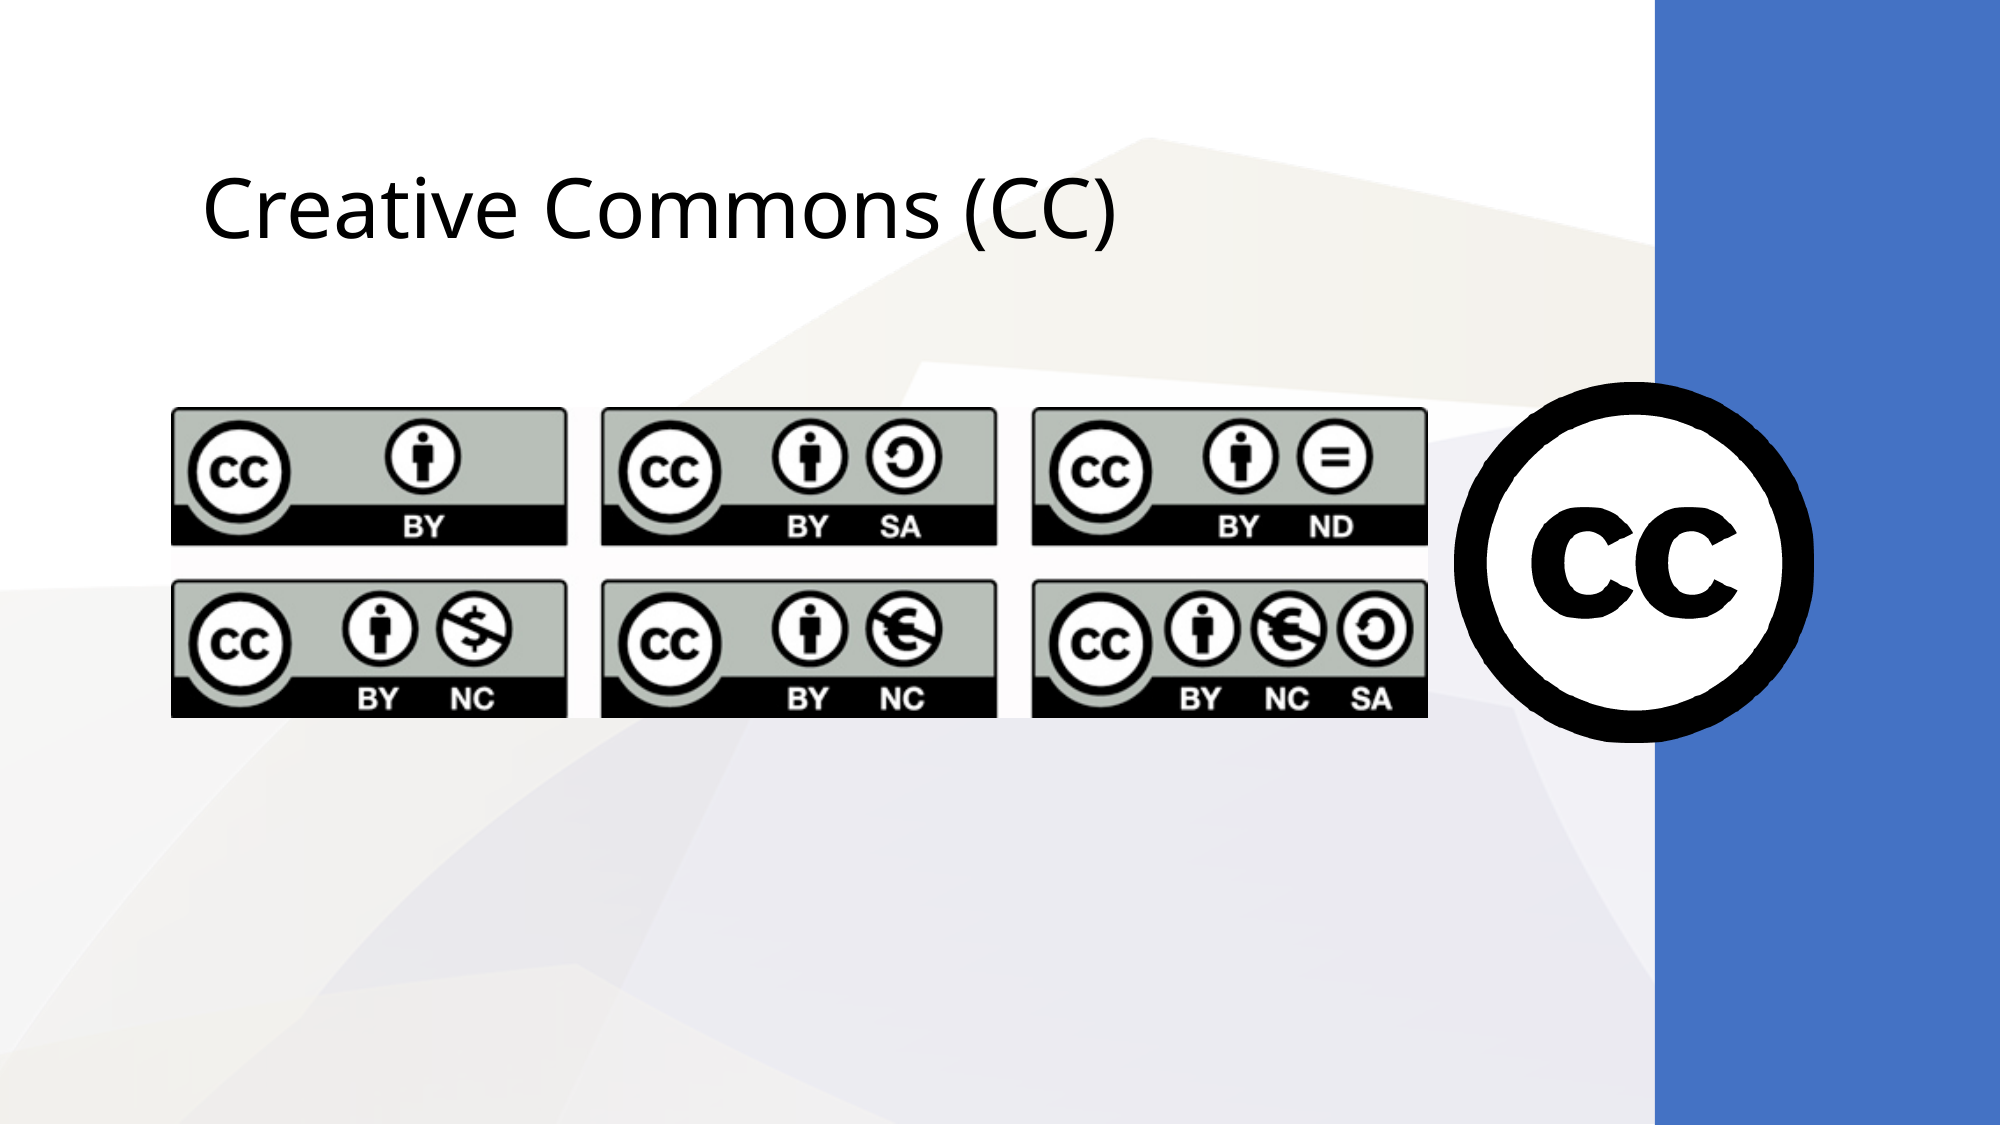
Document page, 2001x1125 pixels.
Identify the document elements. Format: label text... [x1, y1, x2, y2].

text_box [1654, 0, 2000, 1125]
picture [0, 0, 1814, 1124]
title Creative Commons (CC) [186, 102, 1413, 321]
